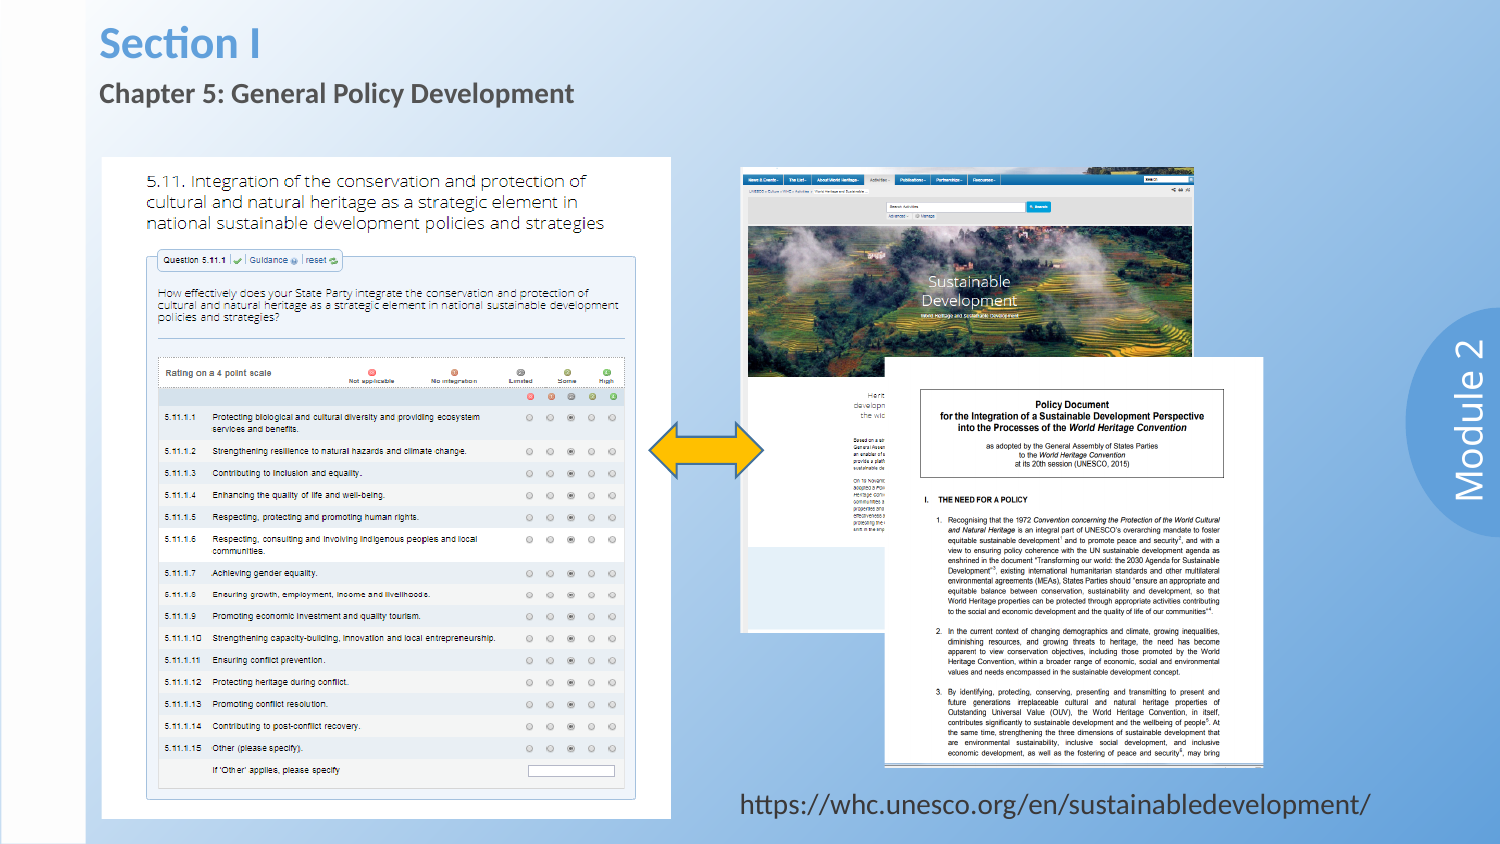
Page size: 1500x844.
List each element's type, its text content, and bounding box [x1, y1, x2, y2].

picture [740, 167, 1264, 768]
text_box [671, 420, 740, 480]
text_box Section I [84, 5, 1500, 76]
text_box Chapter 5: General Policy Development [84, 76, 1500, 117]
picture [101, 157, 671, 819]
text_box https://whc.unesco.org/en/sustainabledevelopment/ [724, 777, 1500, 828]
